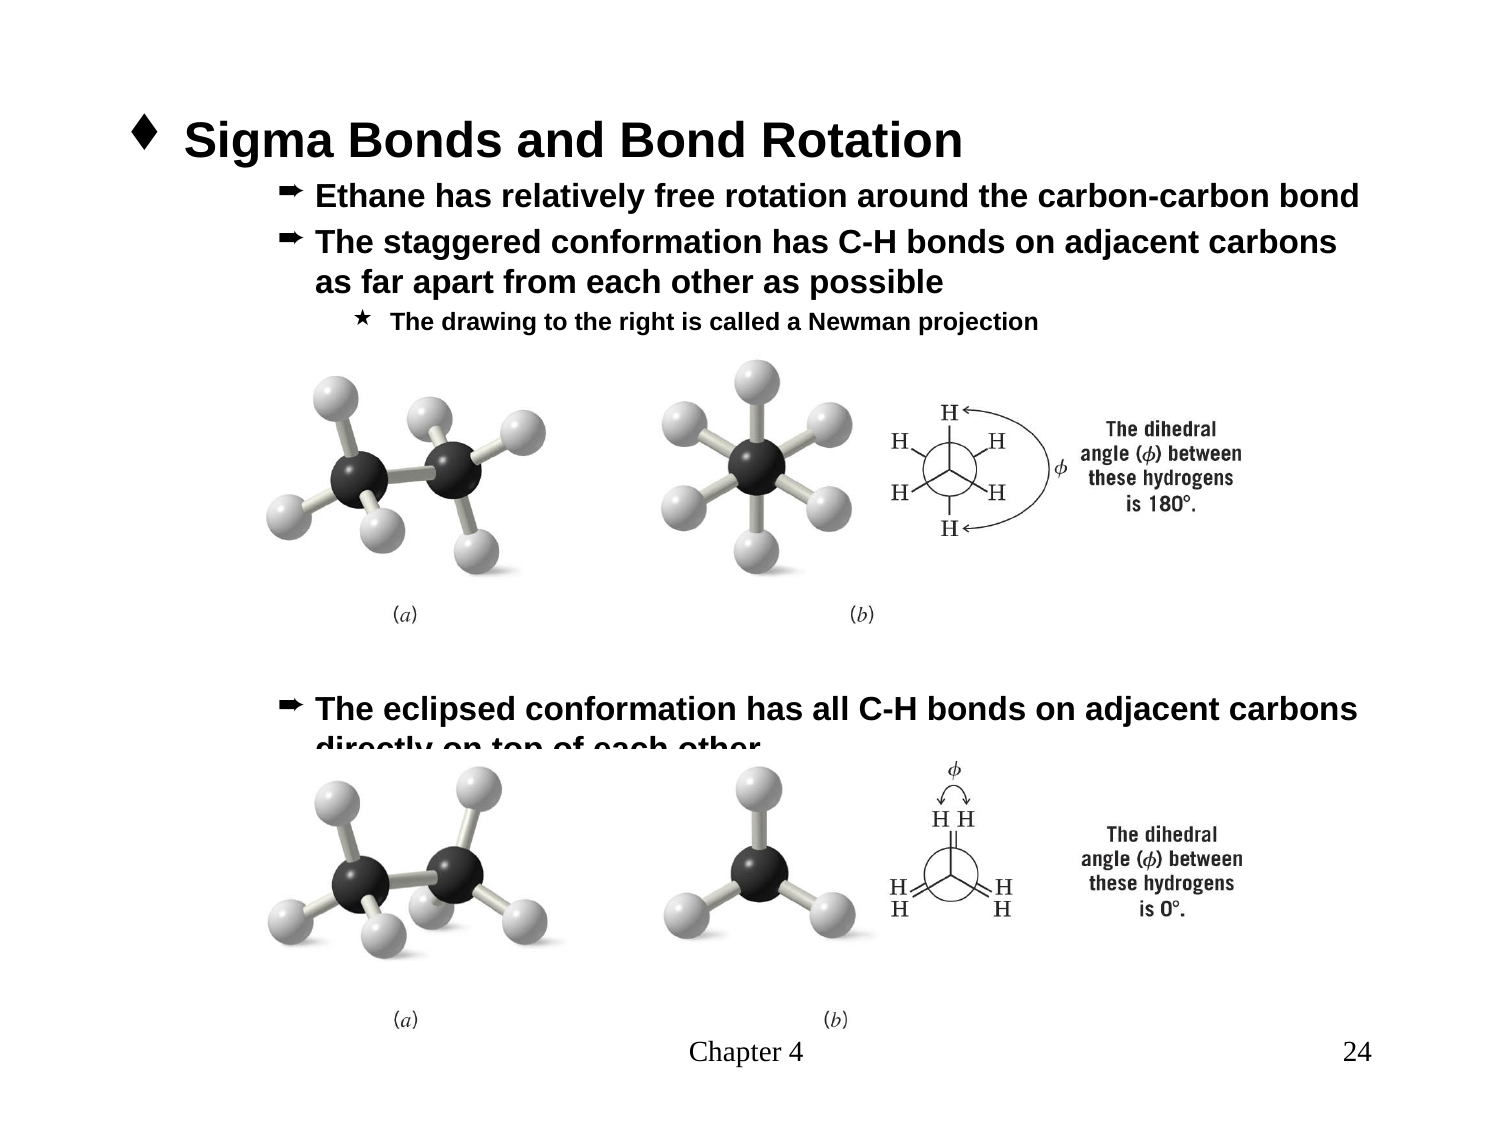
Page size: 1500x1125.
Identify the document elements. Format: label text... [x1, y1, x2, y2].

slide_number 24 [1074, 1024, 1388, 1101]
picture [249, 349, 1242, 626]
list Sigma Bonds and Bond Rotation Ethane has relatively free rotation around the carbon-carbon bond The staggered conformation has C-H bonds on adjacent carbons as far apart from each other as possible The drawing to the right is called a Newman projection The eclipsed conformation has all C-H bonds on adjacent carbons directly on top of each other [112, 99, 1388, 1001]
picture [249, 749, 1243, 1031]
footer Chapter 4 [512, 1039, 988, 1101]
